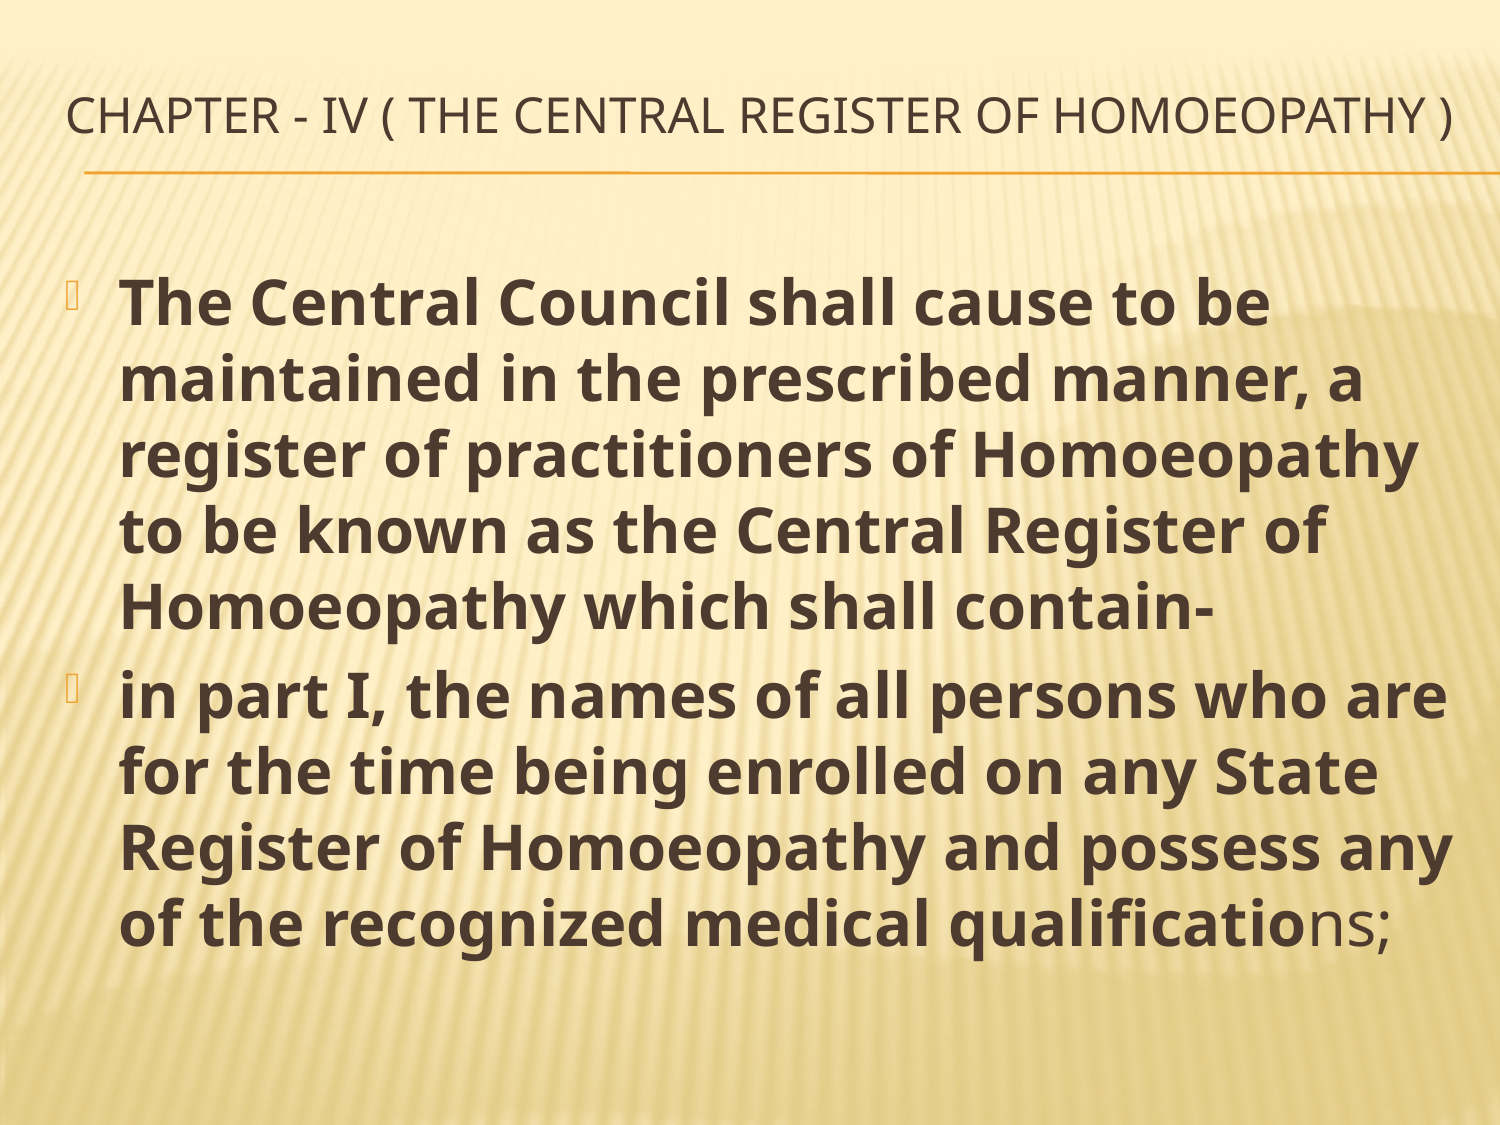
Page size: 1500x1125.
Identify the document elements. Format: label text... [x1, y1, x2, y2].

title CHAPTER - IV ( THE CENTRAL REGISTER OF HOMOEOPATHY ) [50, 75, 1475, 213]
list The Central Council shall cause to be maintained in the prescribed manner, a register of practitioners of Homoeopathy to be known as the Central Register of Homoeopathy which shall contain- in part I, the names of all persons who are for the time being enrolled on any State Register of Homoeopathy and possess any of the recognized medical qualifications; [50, 254, 1475, 998]
